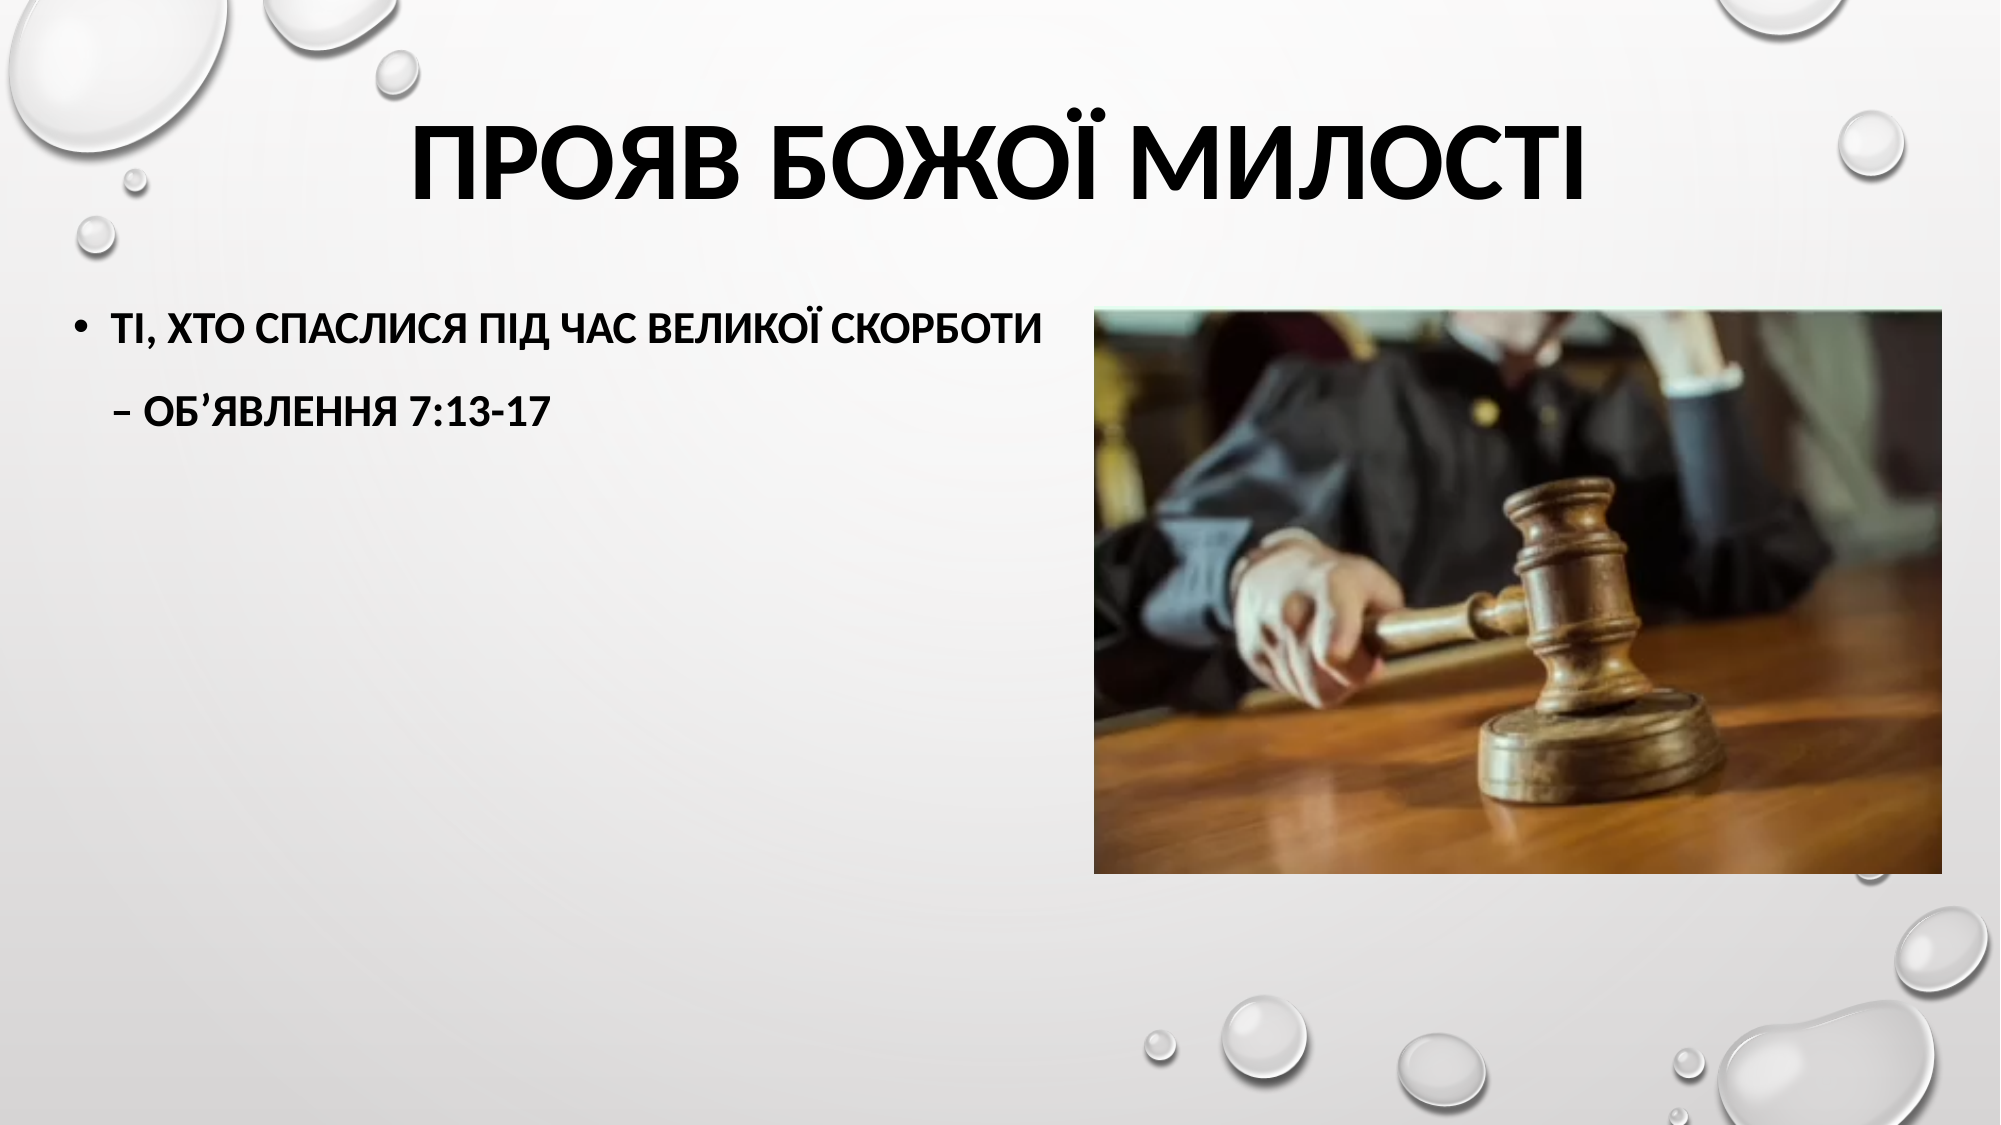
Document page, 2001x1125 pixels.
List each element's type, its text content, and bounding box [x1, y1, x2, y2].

title Прояв Божої милості [121, 0, 1879, 252]
list Ті, хто спаслися під час великої скорботи – Об’явлення 7:13-17 [58, 263, 1071, 1125]
picture [0, 0, 2000, 1125]
